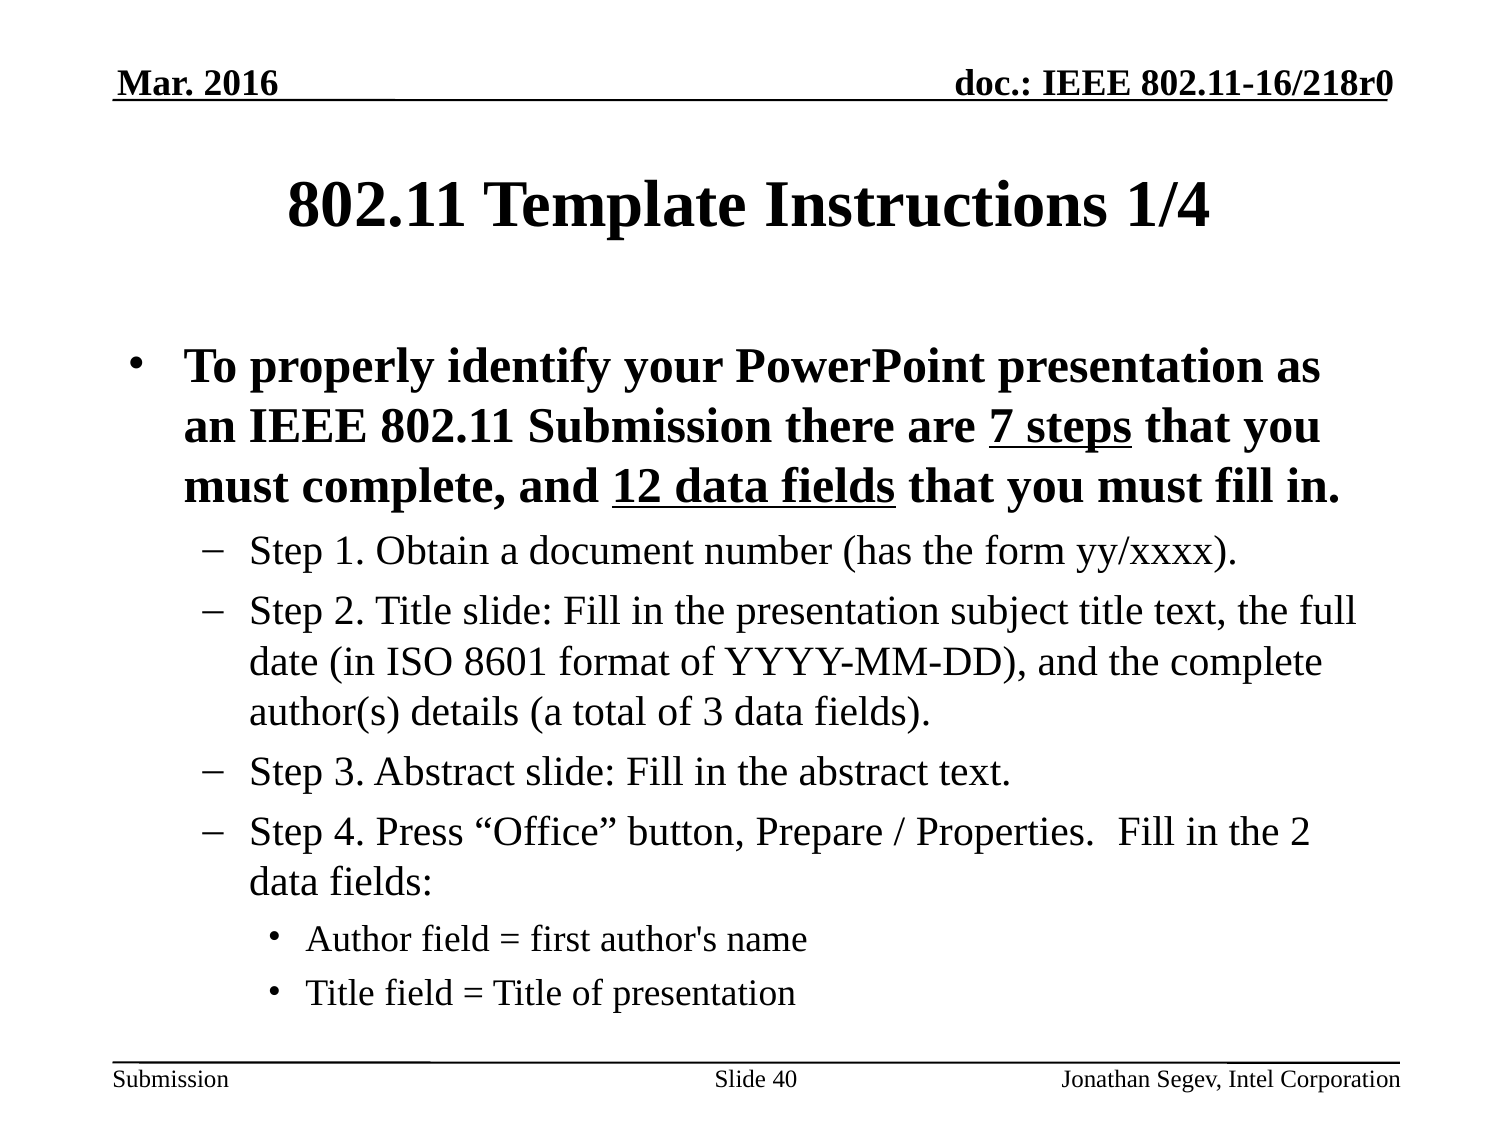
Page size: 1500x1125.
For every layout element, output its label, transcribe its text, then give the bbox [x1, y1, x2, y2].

list To properly identify your PowerPoint presentation as an IEEE 802.11 Submission there are 7 steps that you must complete, and 12 data fields that you must fill in. Step 1. Obtain a document number (has the form yy/xxxx). Step 2. Title slide: Fill in the presentation subject title text, the full date (in ISO 8601 format of YYYY-MM-DD), and the complete author(s) details (a total of 3 data fields). Step 3. Abstract slide: Fill in the abstract text. Step 4. Press “Office” button, Prepare / Properties. Fill in the 2 data fields: Author field = first author's name Title field = Title of presentation [112, 324, 1388, 1032]
footer Jonathan Segev, Intel Corporation [984, 1061, 1402, 1091]
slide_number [116, 58, 507, 104]
slide_number Slide 40 [712, 1061, 800, 1123]
title 802.11 Template Instructions 1/4 [112, 112, 1388, 288]
